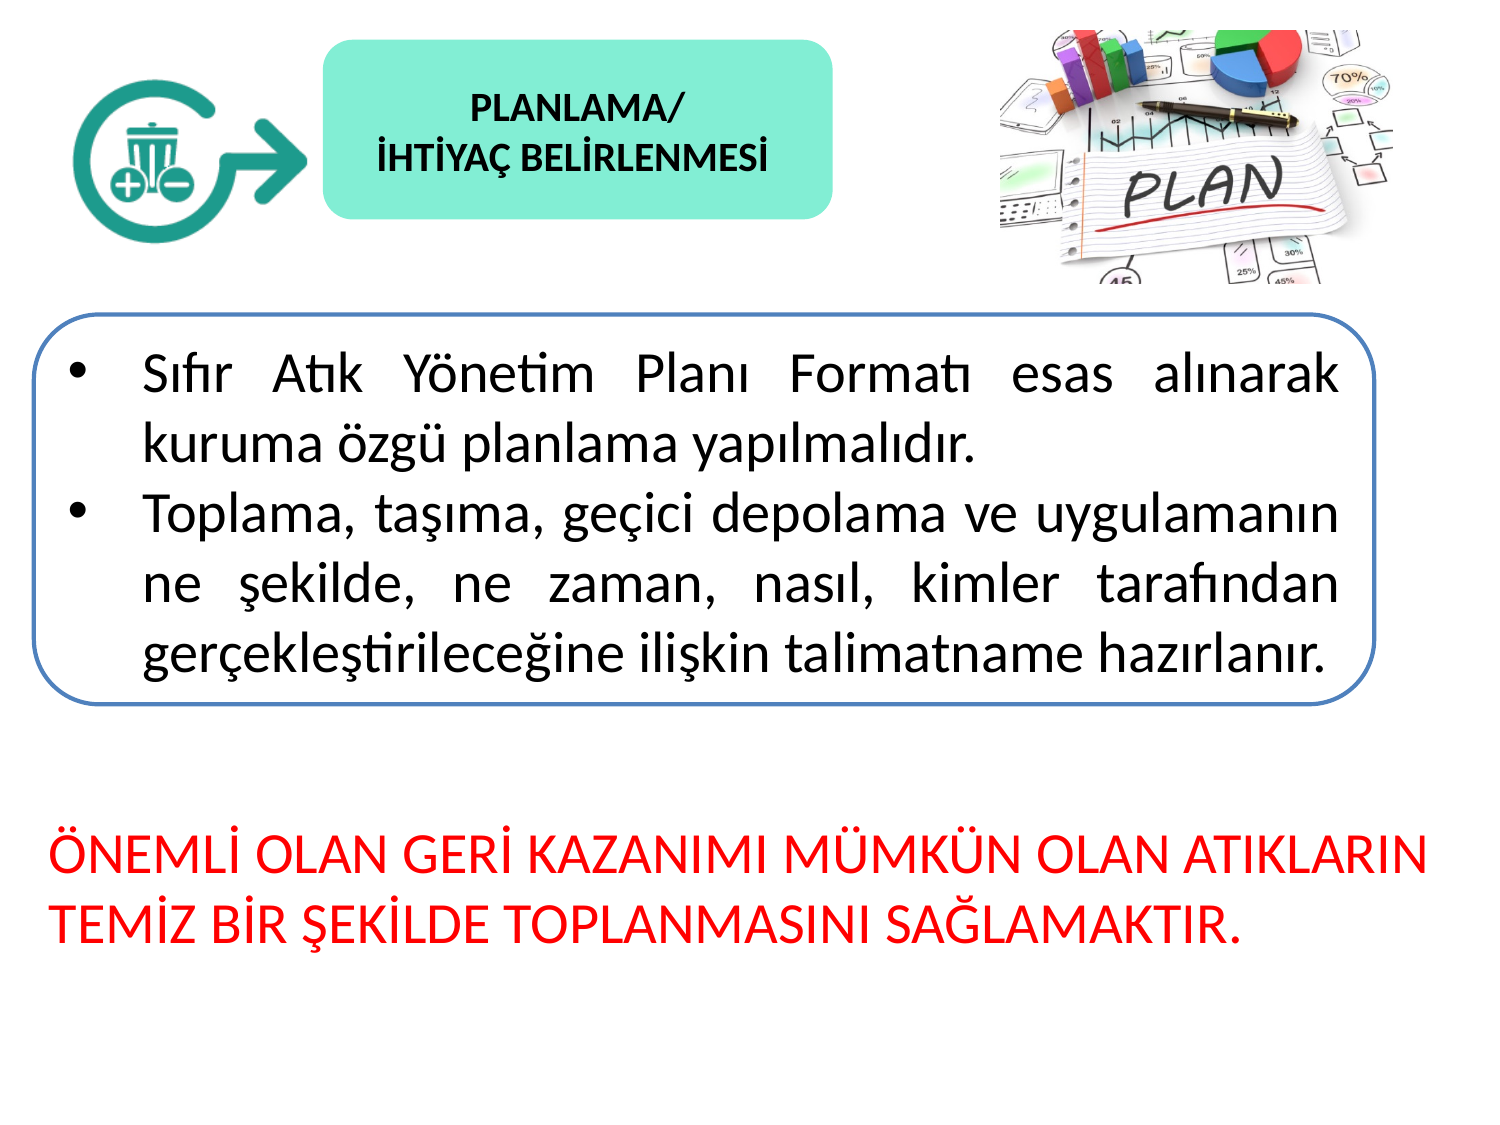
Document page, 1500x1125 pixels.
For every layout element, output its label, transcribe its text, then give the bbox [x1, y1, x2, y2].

picture [1000, 30, 1393, 284]
text_box Sıfır Atık Yönetim Planı Formatı esas alınarak kuruma özgü planlama yapılmalıdır. Toplama, taşıma, geçici depolama ve uygulamanın ne şekilde, ne zaman, nasıl, kimler tarafından gerçekleştirileceğine ilişkin talimatname hazırlanır. [31, 312, 1377, 707]
picture [29, 18, 324, 265]
text_box PLANLAMA/ İHTİYAÇ BELİRLENMESİ [328, 37, 835, 222]
text_box ÖNEMLİ OLAN GERİ KAZANIMI MÜMKÜN OLAN ATIKLARIN TEMİZ BİR ŞEKİLDE TOPLANMASINI SAĞLAMAKTIR. [33, 763, 1459, 963]
